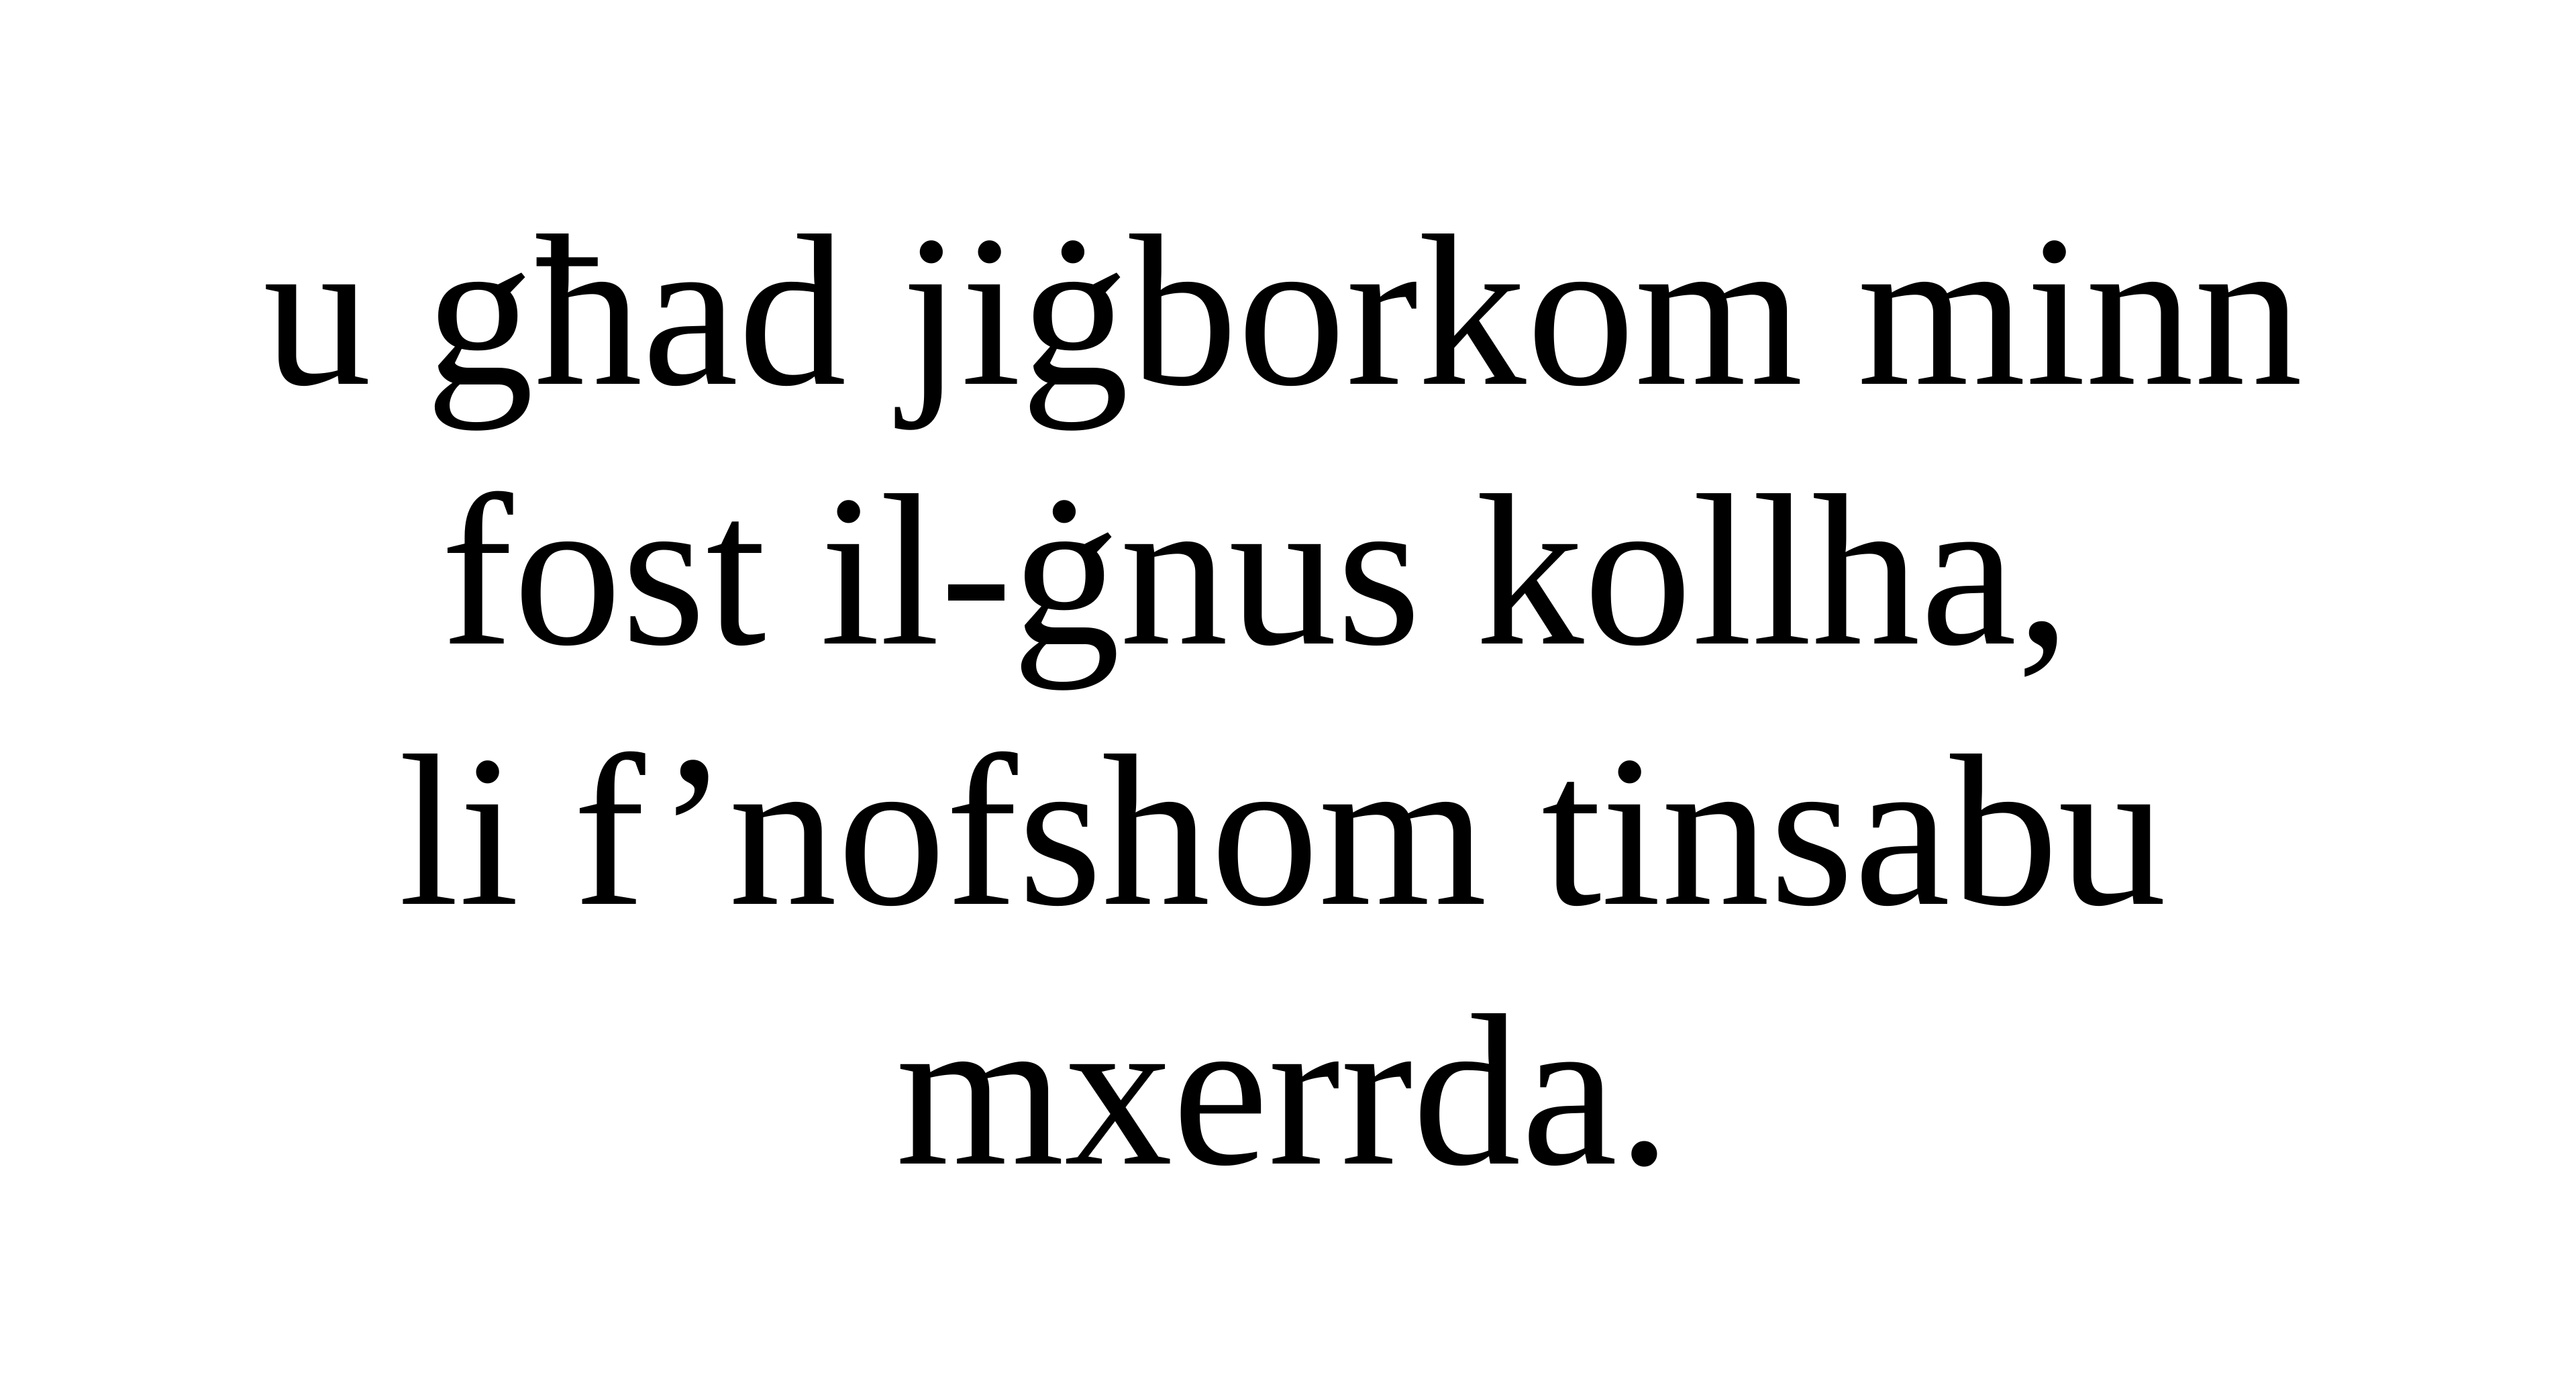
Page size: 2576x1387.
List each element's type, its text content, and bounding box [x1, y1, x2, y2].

text_box u għad jiġborkom minn fost il-ġnus kollha, li f’nofshom tinsabu mxerrda. [68, 162, 2499, 1213]
